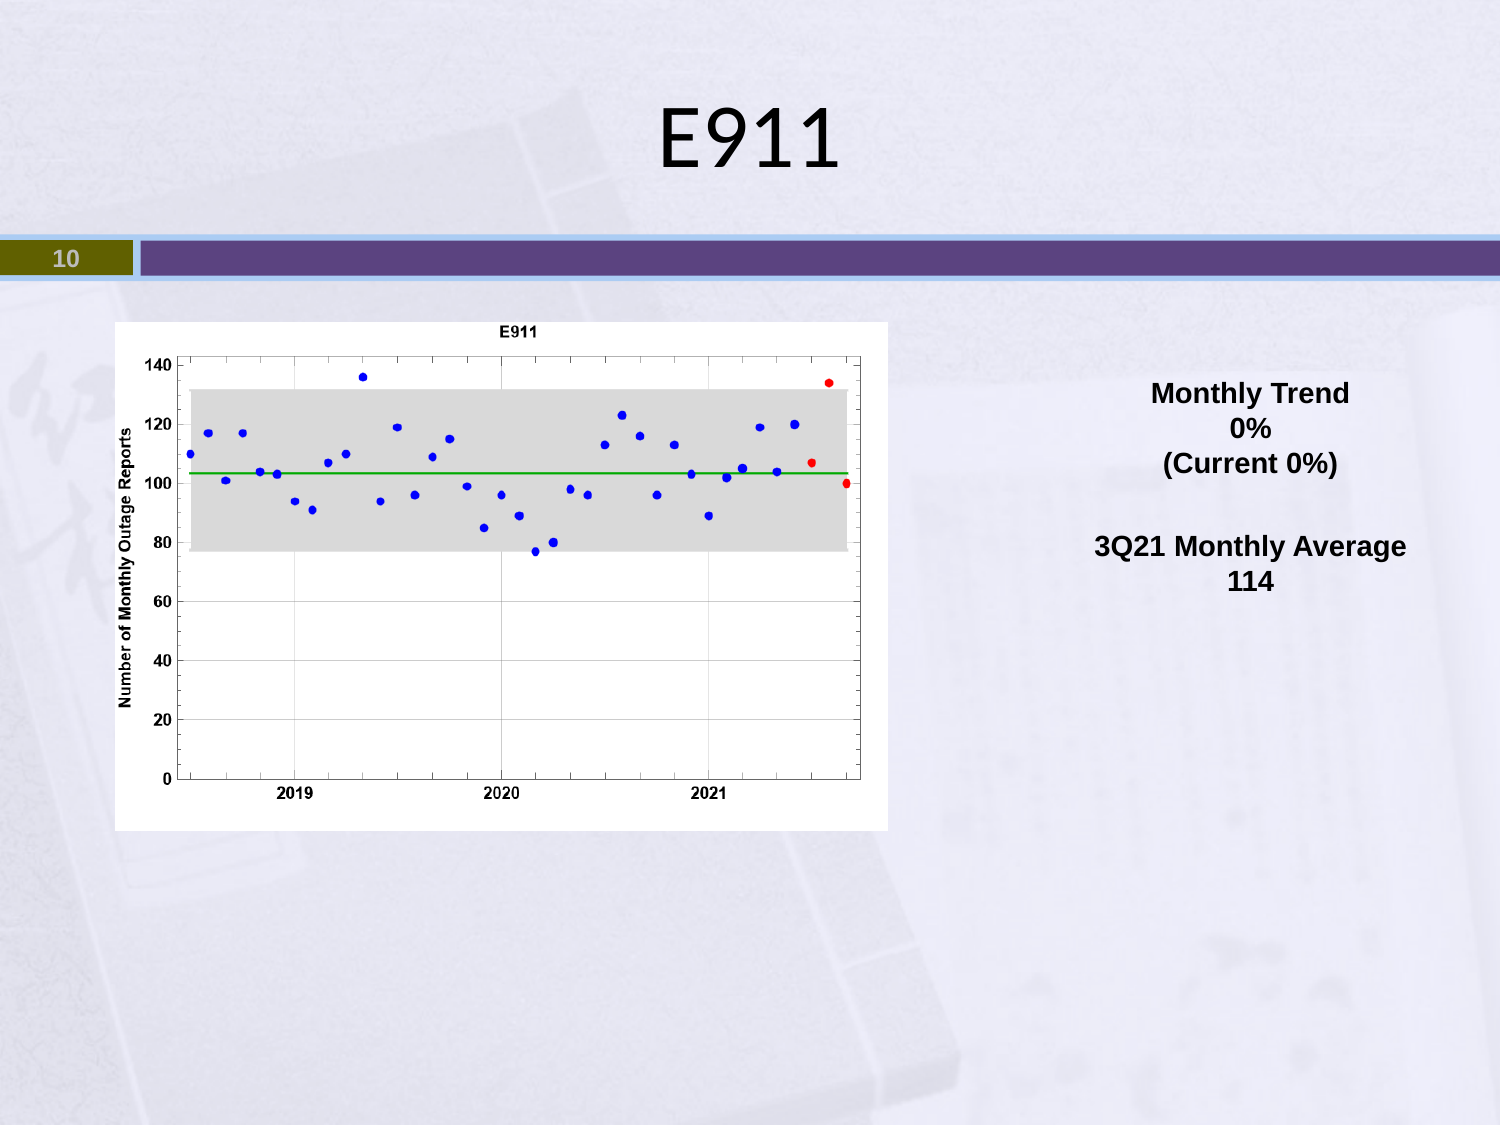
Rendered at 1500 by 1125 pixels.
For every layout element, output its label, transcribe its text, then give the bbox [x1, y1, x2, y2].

text_box 3Q21 Monthly Average 114 [1079, 519, 1423, 605]
slide_number 10 [0, 234, 133, 282]
picture [114, 322, 889, 832]
title E911 [75, 37, 1425, 225]
text_box Monthly Trend 0% (Current 0%) [1135, 366, 1366, 487]
